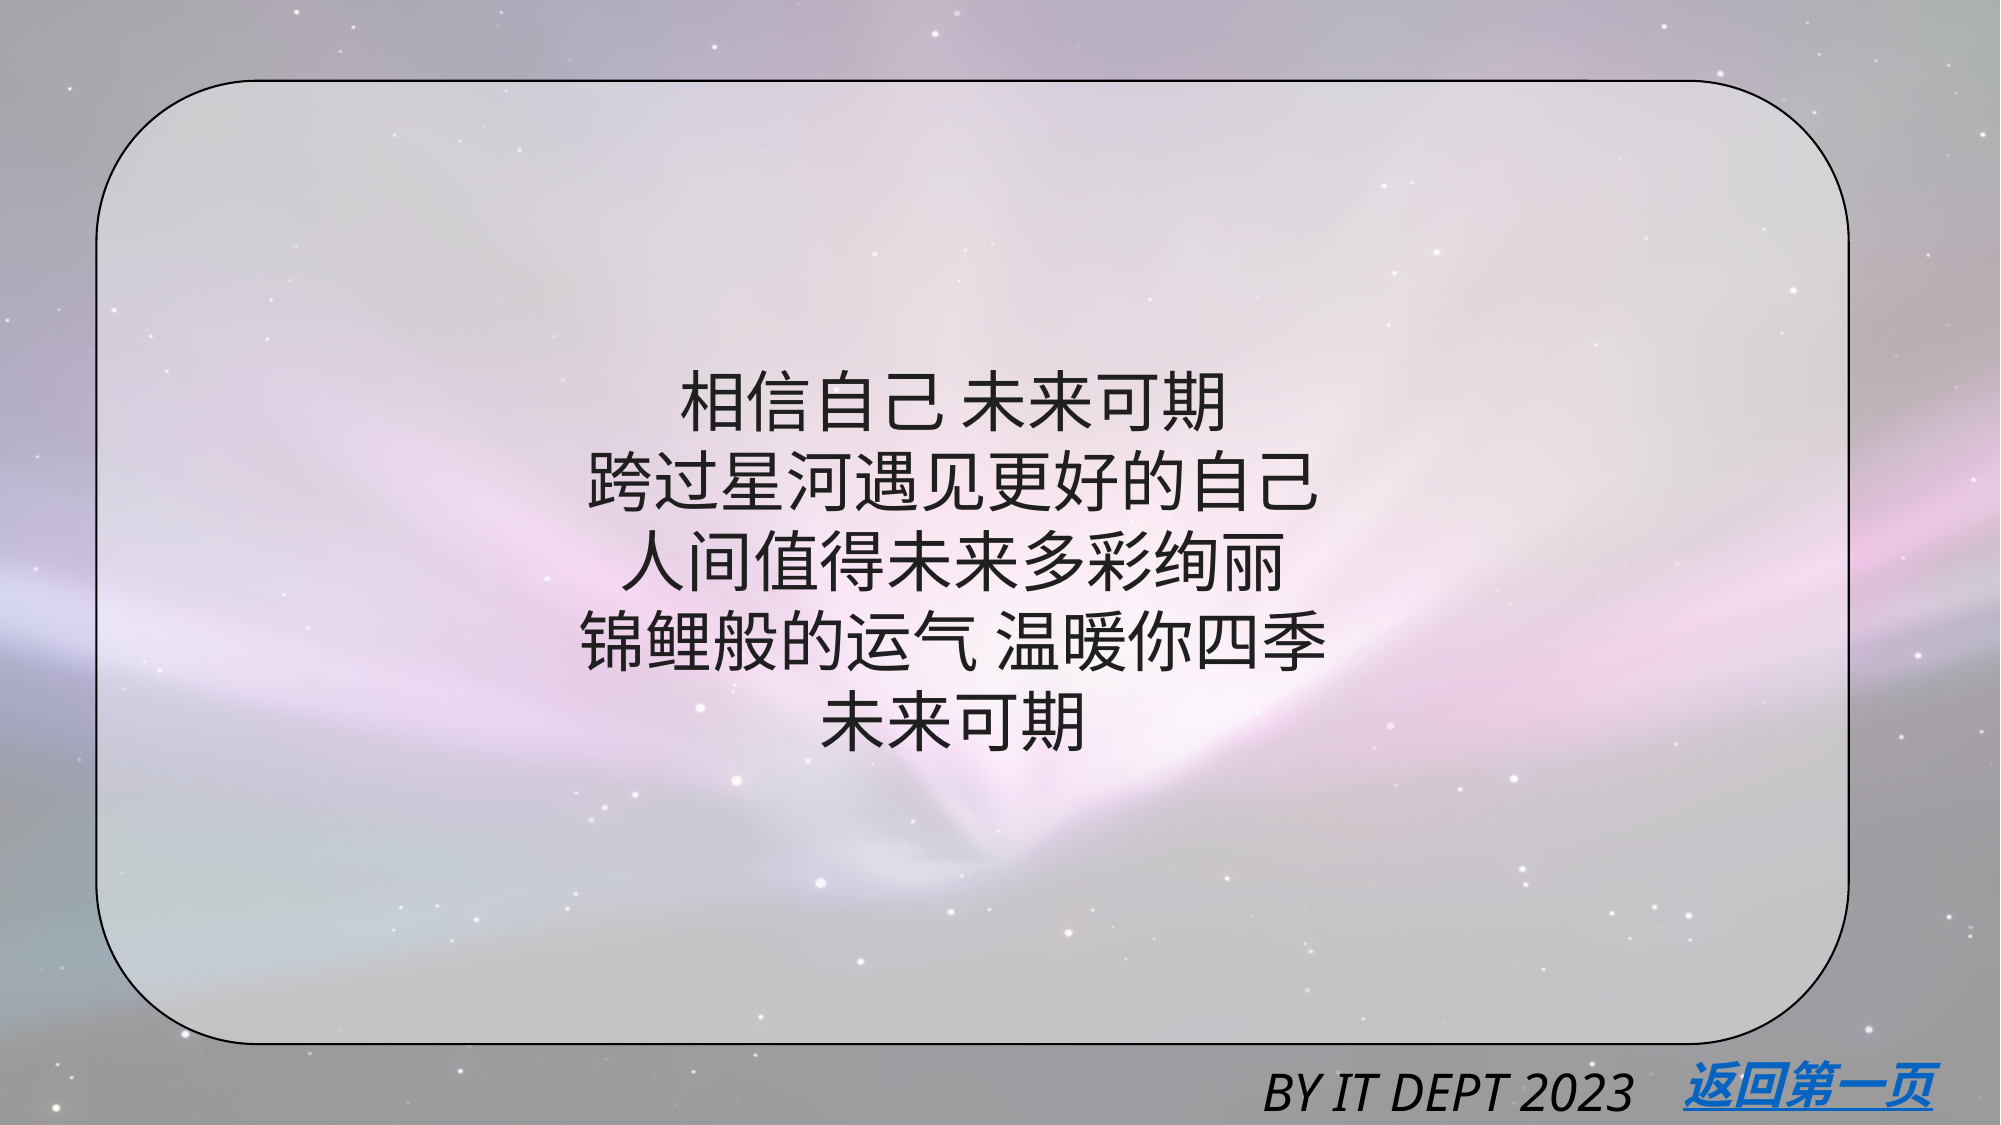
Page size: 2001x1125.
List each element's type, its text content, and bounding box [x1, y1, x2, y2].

text_box 相信自己 未来可期 跨过星河遇见更好的自己 人间值得未来多彩绚丽 锦鲤般的运气 温暖你四季 未来可期 [26, 352, 1881, 768]
text_box [95, 79, 1850, 352]
text_box [95, 768, 1850, 1046]
text_box 返回第一页 [1668, 1046, 2000, 1125]
text_box BY IT DEPT 2023 [1244, 1051, 1650, 1125]
